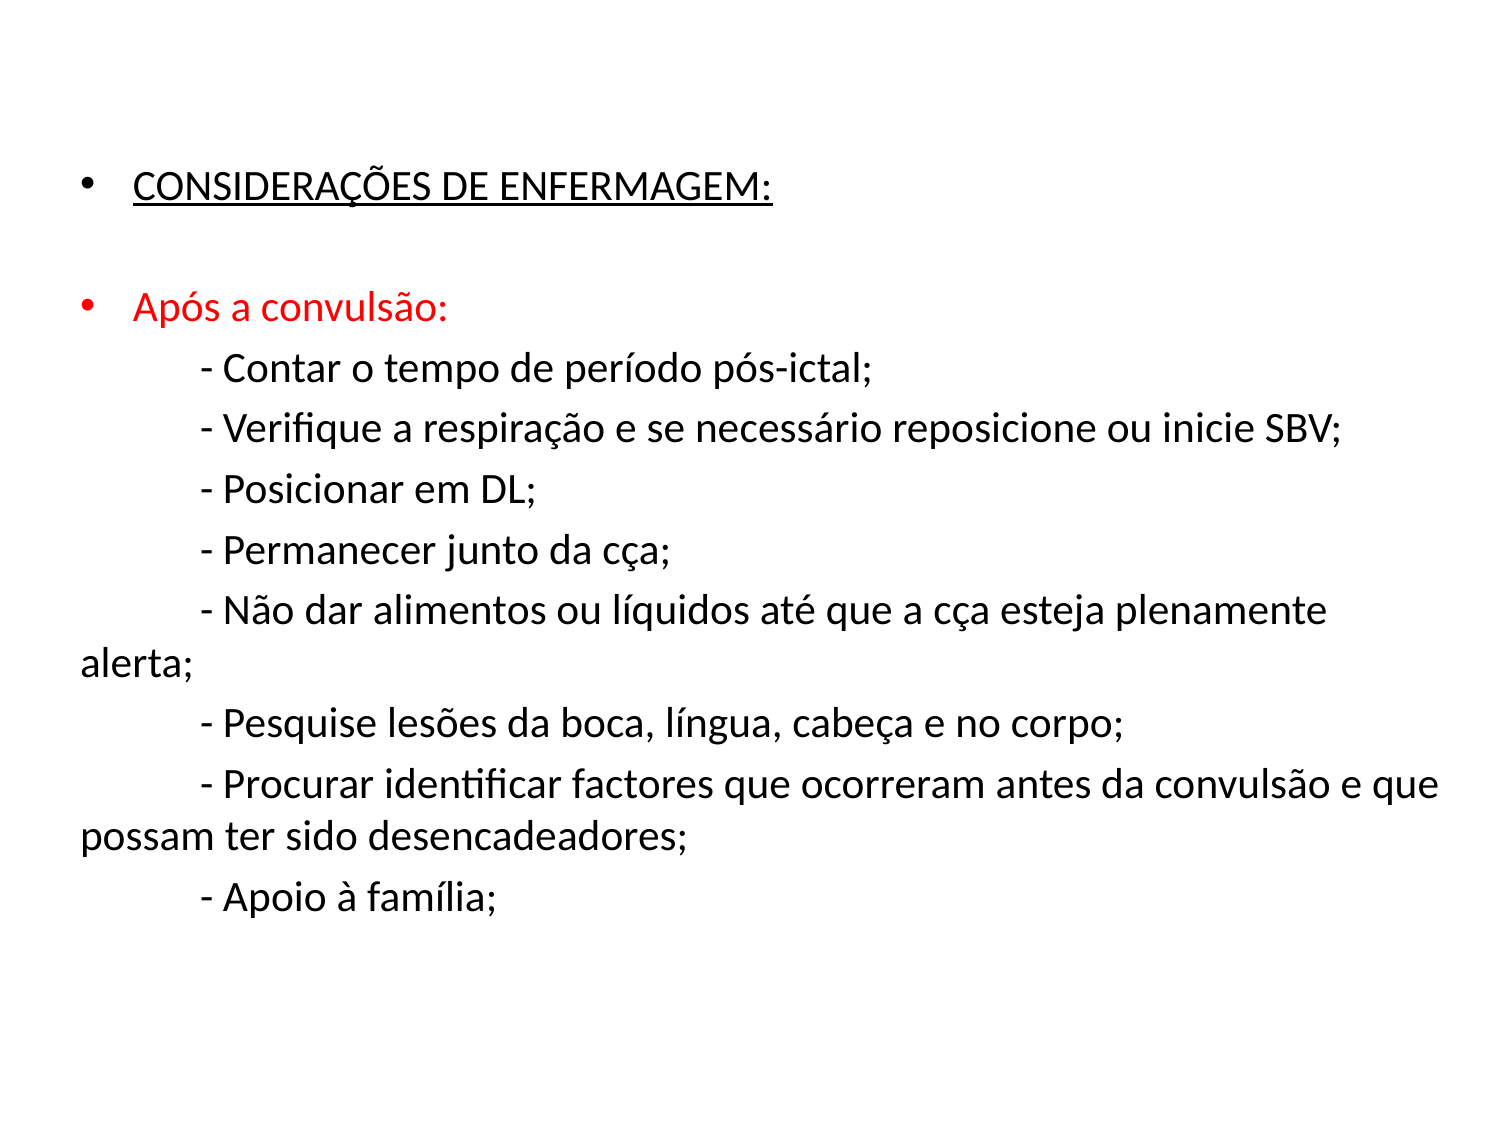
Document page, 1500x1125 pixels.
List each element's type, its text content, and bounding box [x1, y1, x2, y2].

list CONSIDERAÇÕES DE ENFERMAGEM: Após a convulsão: - Contar o tempo de período pós-ictal; - Verifique a respiração e se necessário reposicione ou inicie SBV; - Posicionar em DL; - Permanecer junto da cça; - Não dar alimentos ou líquidos até que a cça esteja plenamente alerta; - Pesquise lesões da boca, língua, cabeça e no corpo; - Procurar identificar factores que ocorreram antes da convulsão e que possam ter sido desencadeadores; - Apoio à família; [64, 149, 1459, 929]
